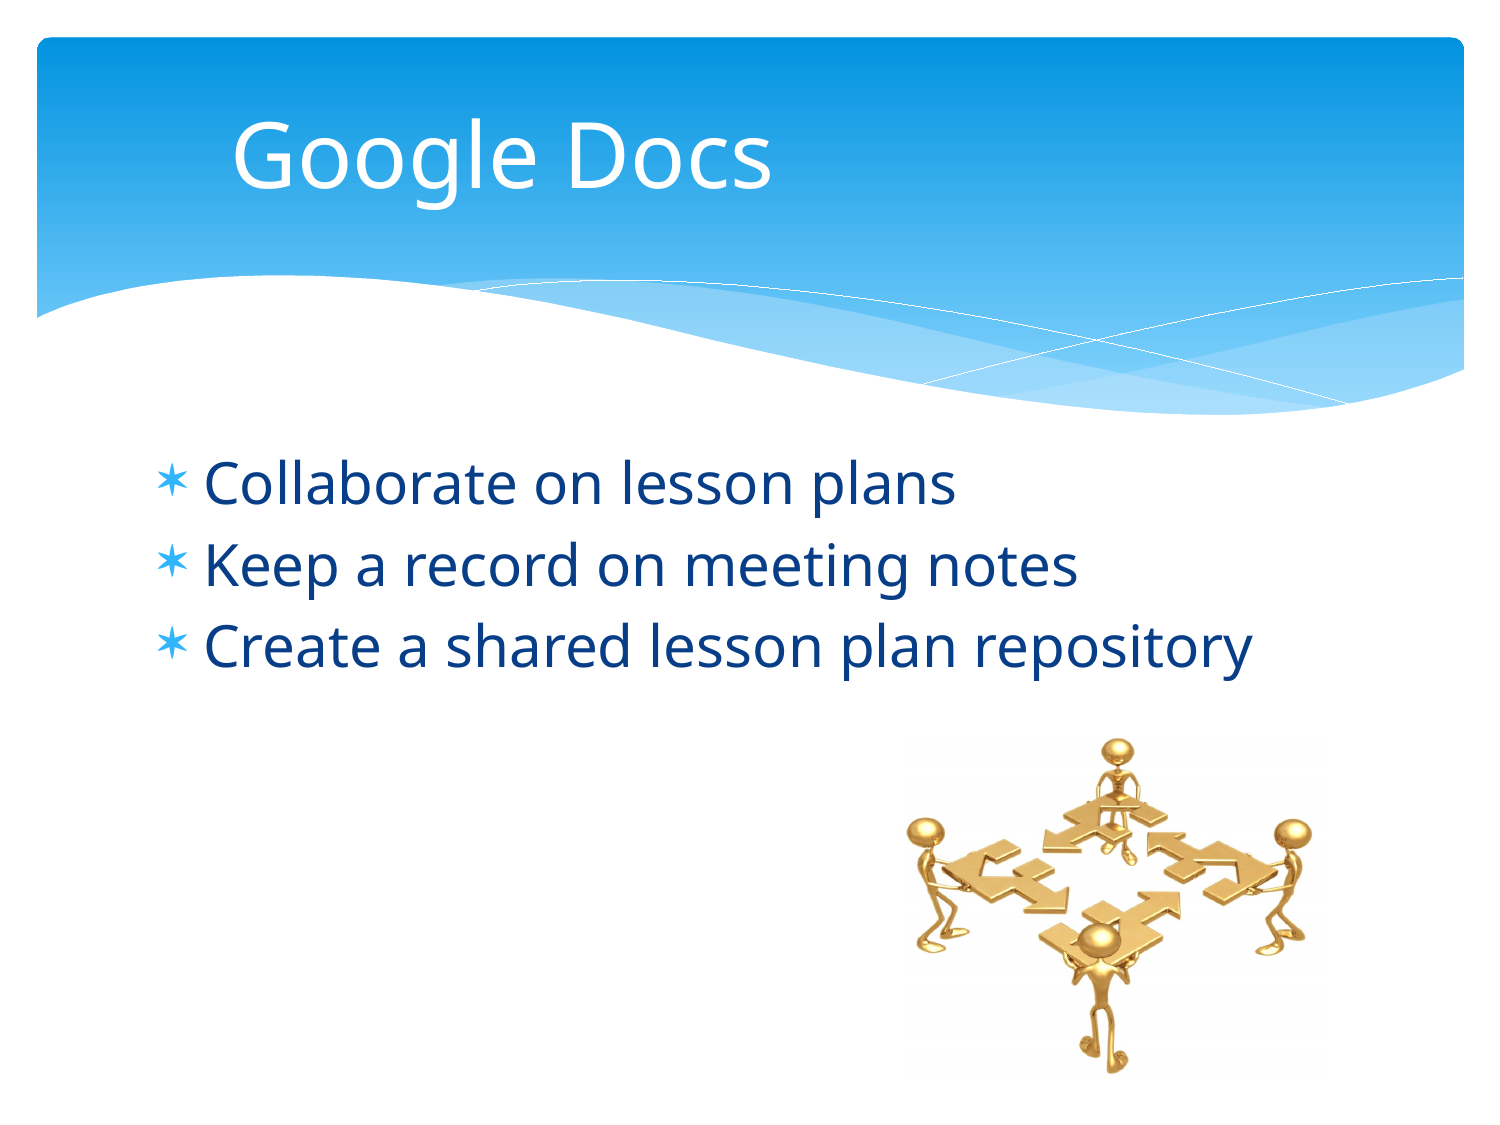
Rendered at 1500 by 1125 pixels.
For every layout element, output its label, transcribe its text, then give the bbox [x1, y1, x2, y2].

picture [900, 734, 1329, 1082]
title Google Docs [27, 48, 978, 255]
list Collaborate on lesson plans Keep a record on meeting notes Create a shared lesson plan repository [143, 438, 1359, 1005]
